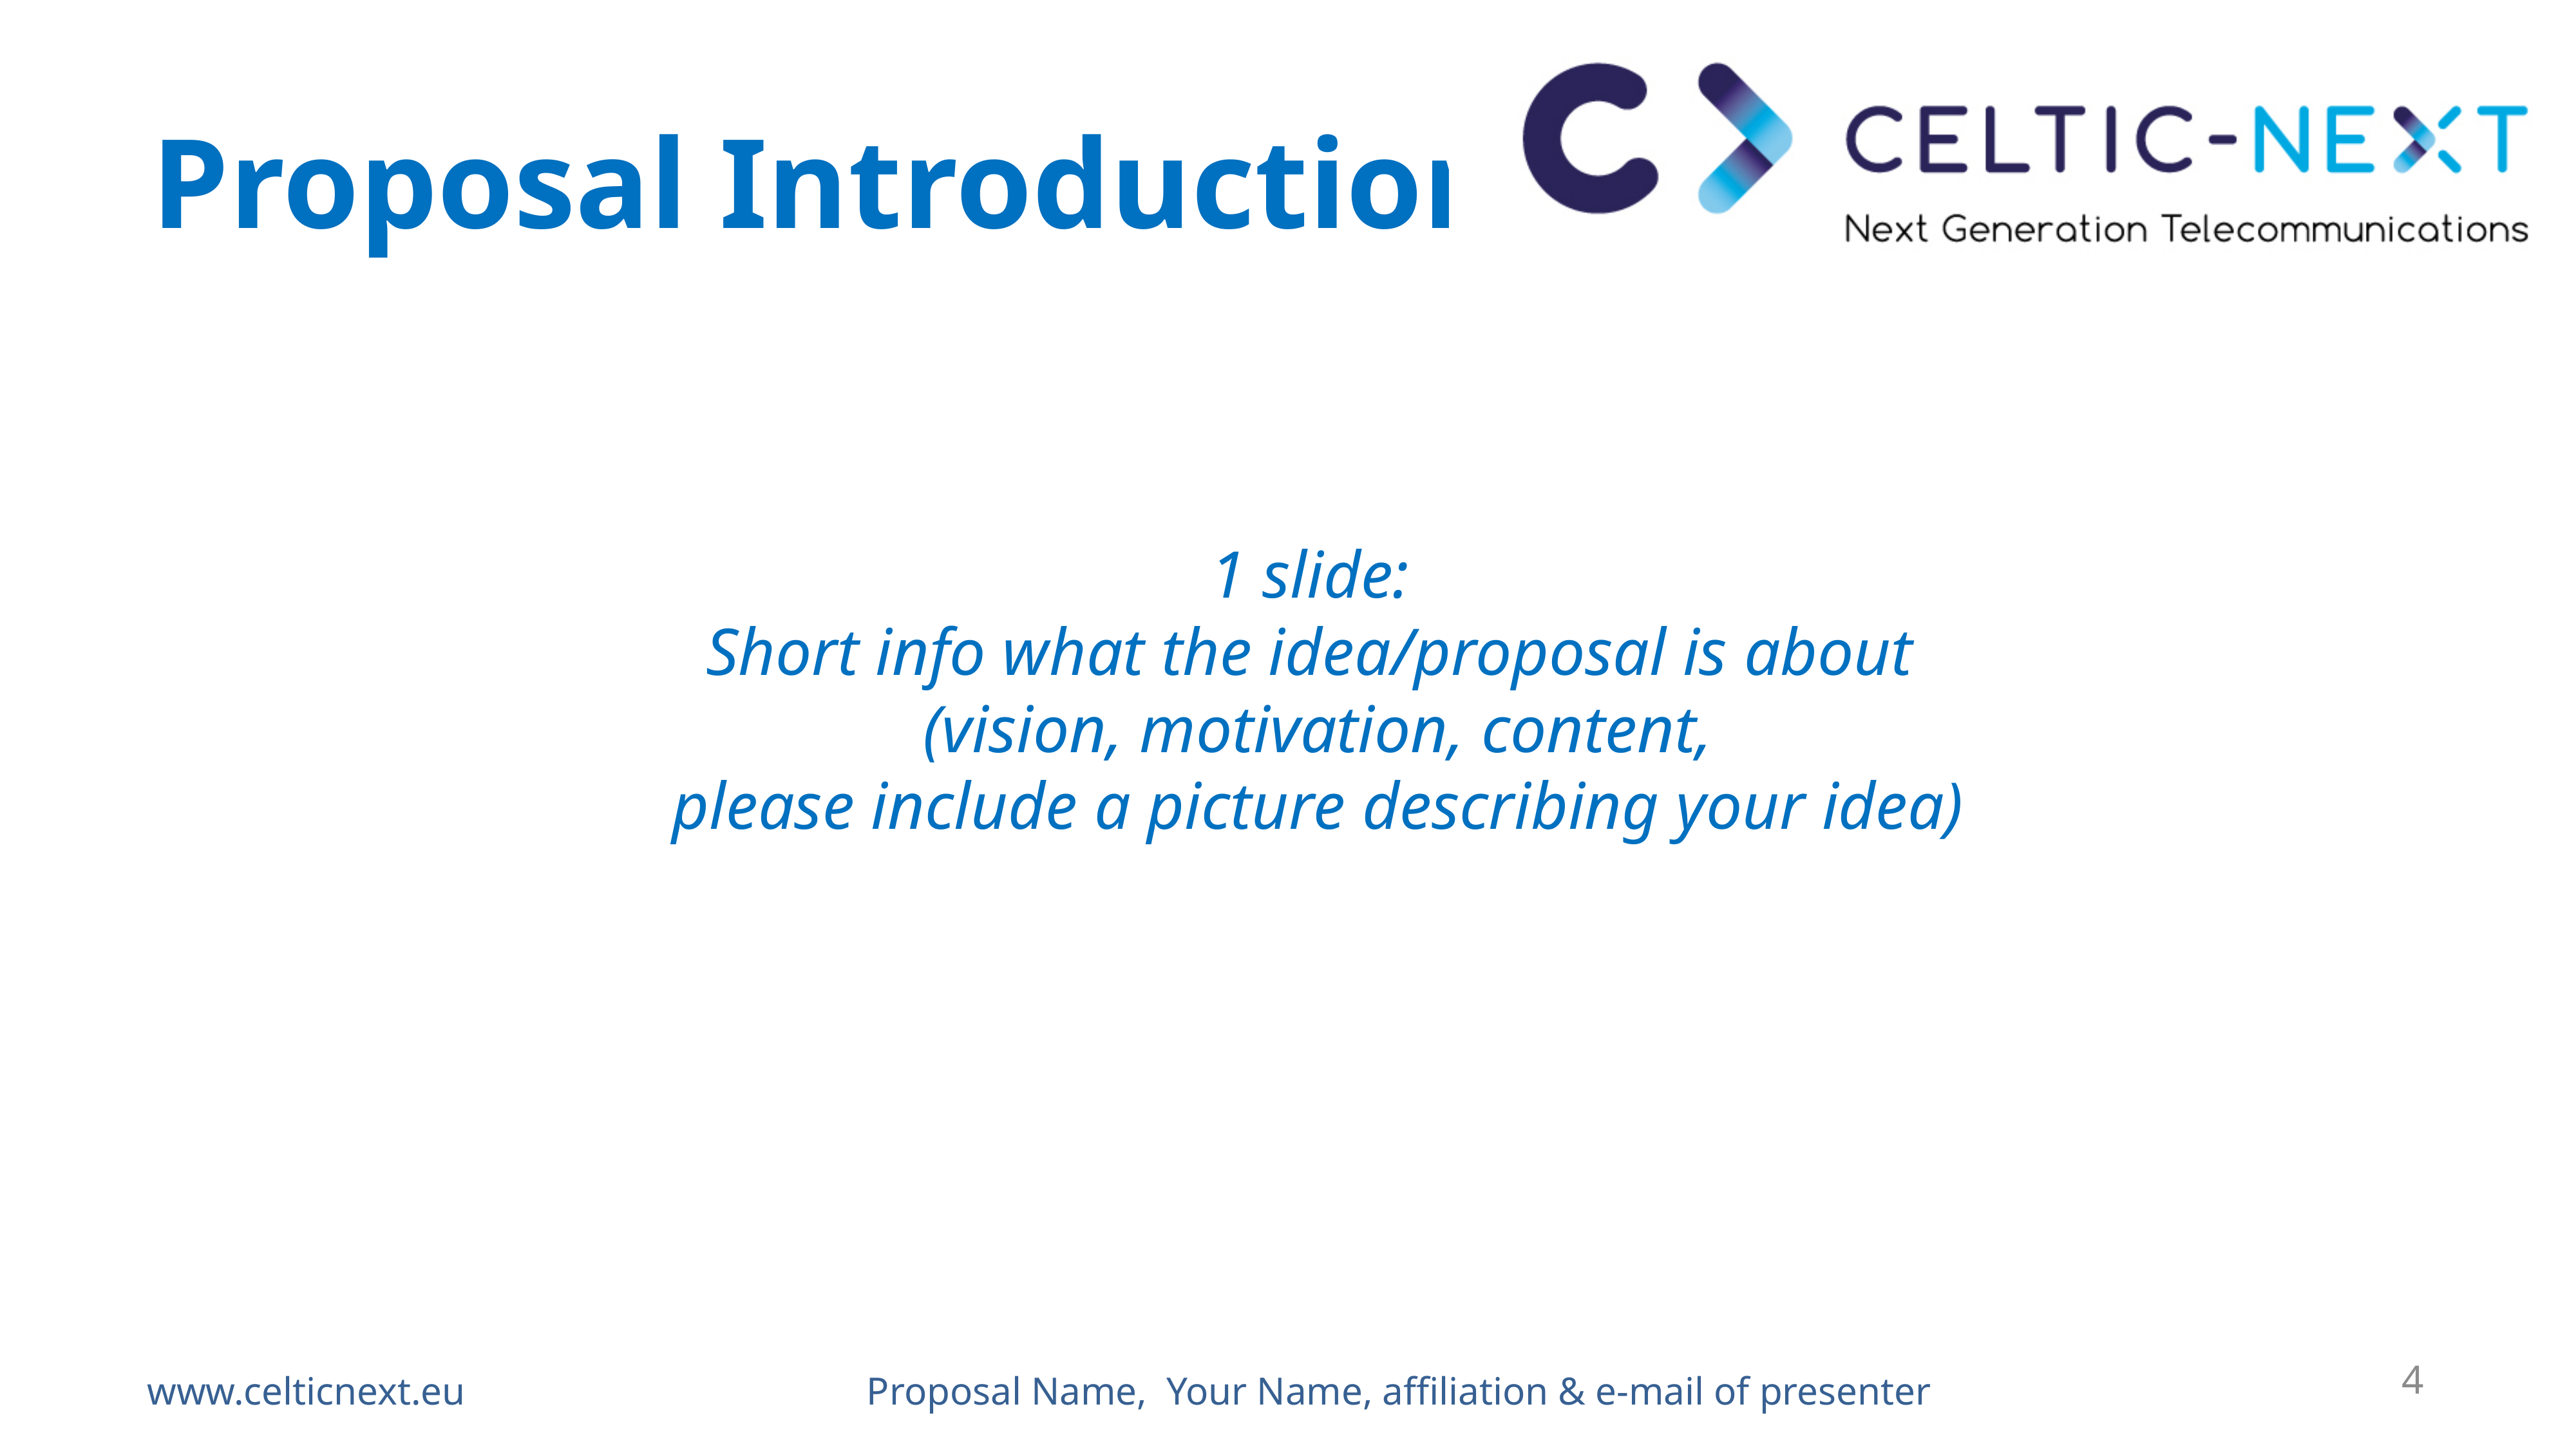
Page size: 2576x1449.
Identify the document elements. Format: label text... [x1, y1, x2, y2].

text_box 1 slide: Short info what the idea/proposal is about (vision, motivation, content, please include a picture describing your idea) [476, 522, 2161, 854]
slide_number 4 [1846, 1343, 2447, 1421]
text_box www.celticnext.eu Proposal Name, Your Name, affiliation & e-mail of presenter [124, 1356, 2293, 1425]
title Proposal Introduction (1) [129, 58, 1446, 300]
picture [1448, 1, 2576, 316]
